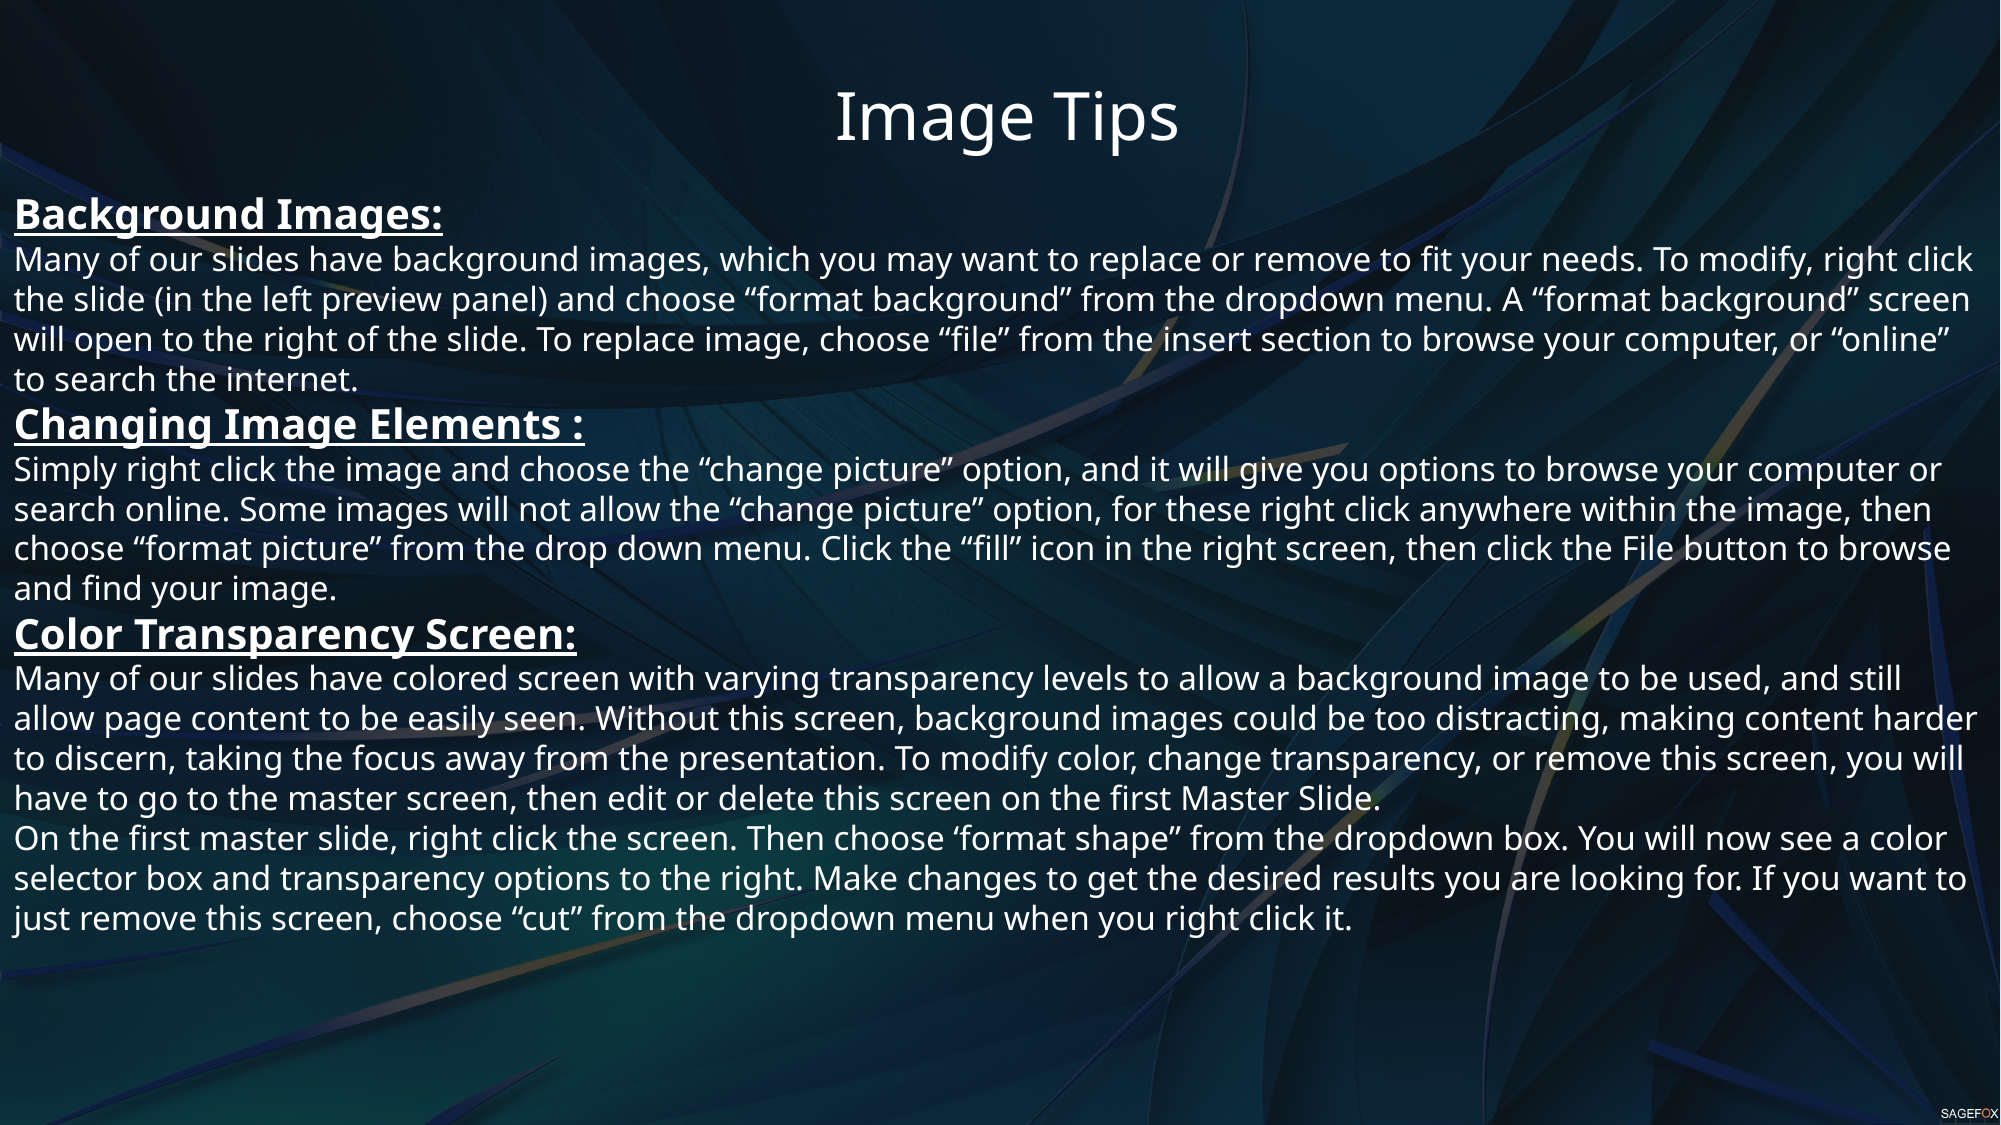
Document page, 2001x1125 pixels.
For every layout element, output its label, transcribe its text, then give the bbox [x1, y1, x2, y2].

text_box Background Images: Many of our slides have background images, which you may want to replace or remove to fit your needs. To modify, right click the slide (in the left preview panel) and choose “format background” from the dropdown menu. A “format background” screen will open to the right of the slide. To replace image, choose “file” from the insert section to browse your computer, or “online” to search the internet. Changing Image Elements : Simply right click the image and choose the “change picture” option, and it will give you options to browse your computer or search online. Some images will not allow the “change picture” option, for these right click anywhere within the image, then choose “format picture” from the drop down menu. Click the “fill” icon in the right screen, then click the File button to browse and find your image. Color Transparency Screen: Many of our slides have colored screen with varying transparency levels to allow a background image to be used, and still allow page content to be easily seen. Without this screen, background images could be too distracting, making content harder to discern, taking the focus away from the presentation. To modify color, change transparency, or remove this screen, you will have to go to the master screen, then edit or delete this screen on the first Master Slide. On the first master slide, right click the screen. Then choose ‘format shape” from the dropdown box. You will now see a color selector box and transparency options to the right. Make changes to get the desired results you are looking for. If you want to just remove this screen, choose “cut” from the dropdown menu when you right click it. [0, 0, 2000, 1125]
title Image Tips [597, 59, 1420, 177]
